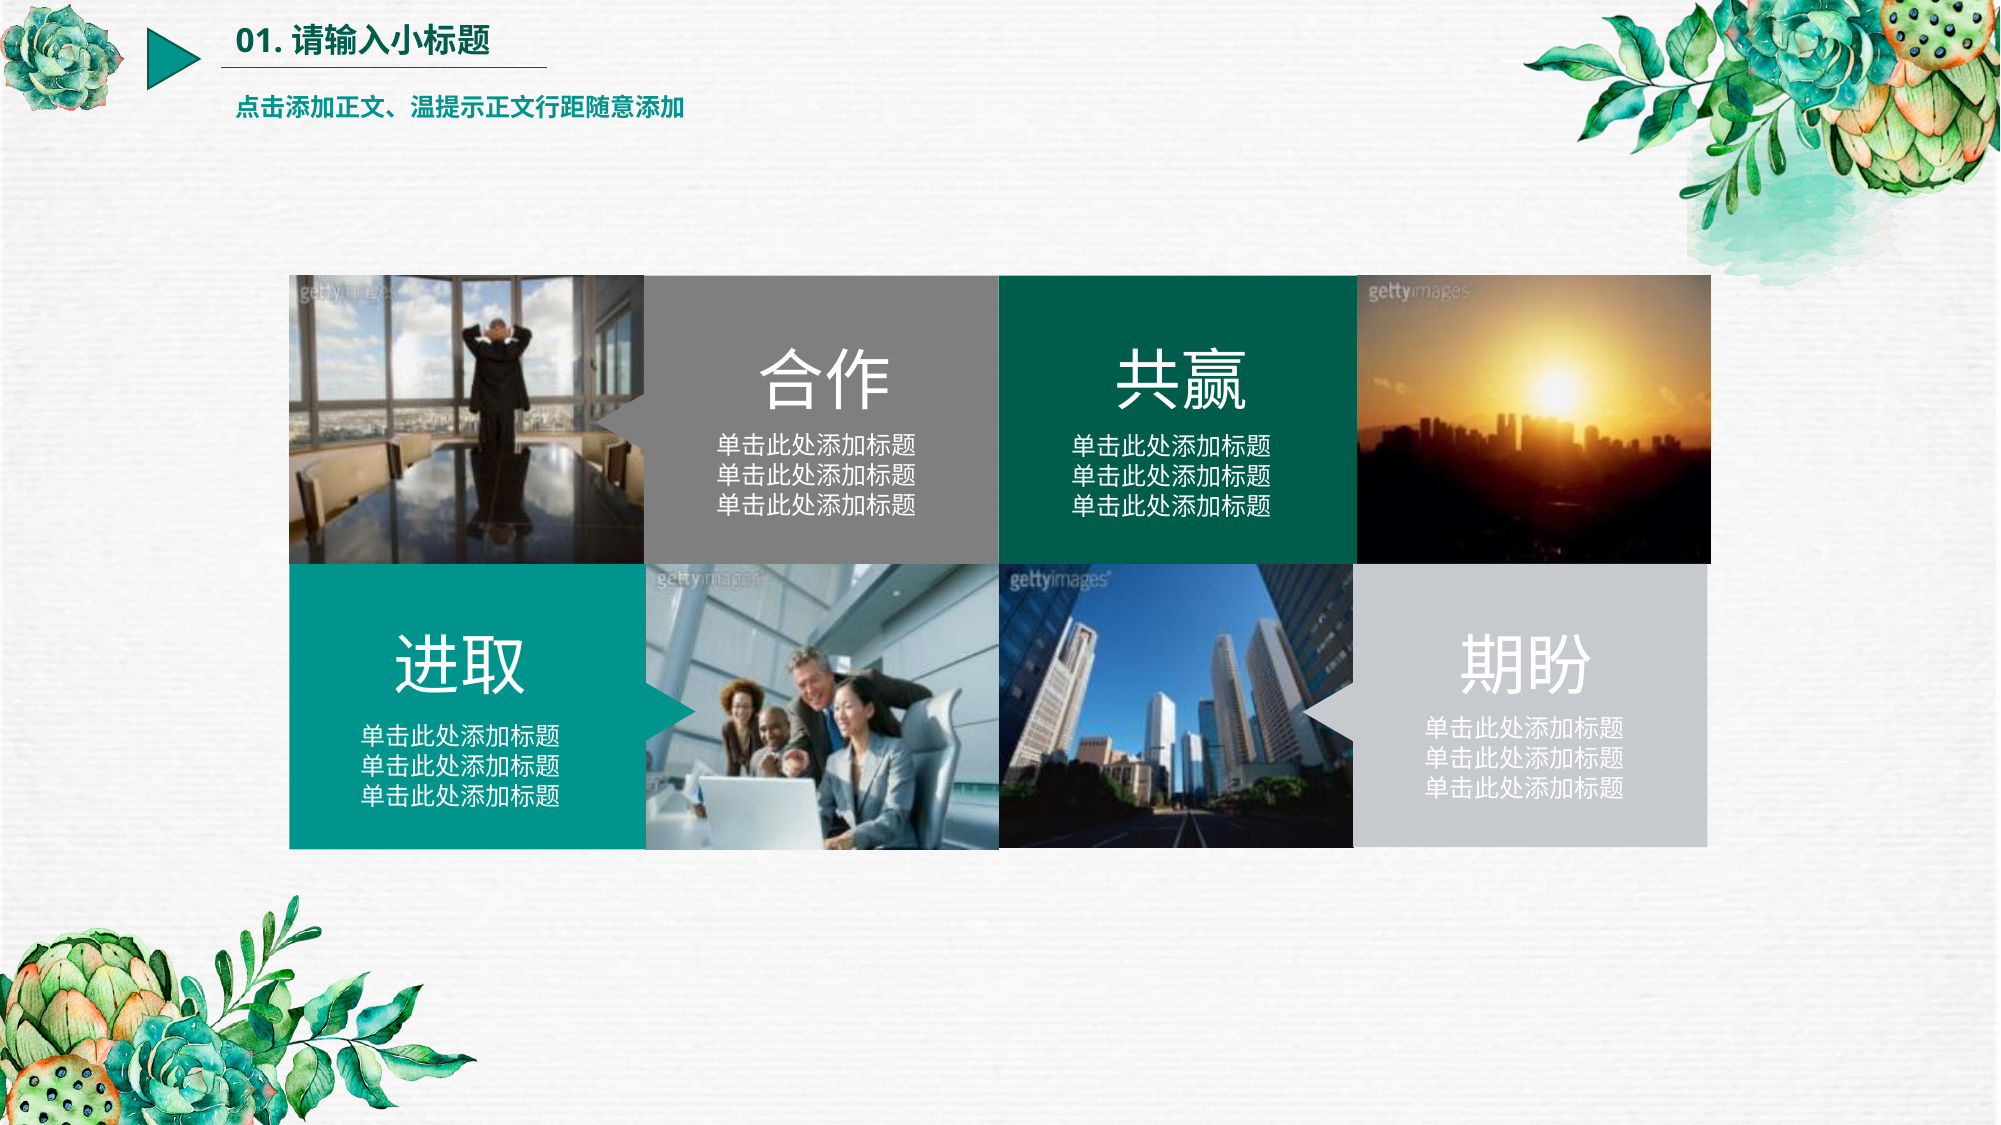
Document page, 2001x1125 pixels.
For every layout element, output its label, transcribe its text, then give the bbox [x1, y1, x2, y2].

text_box [147, 27, 202, 91]
picture [0, 0, 2000, 1125]
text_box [289, 275, 1711, 850]
text_box 点击添加正文、温提示正文行距随意添加 [220, 84, 745, 129]
text_box 01.请输入小标题 [220, 12, 581, 67]
